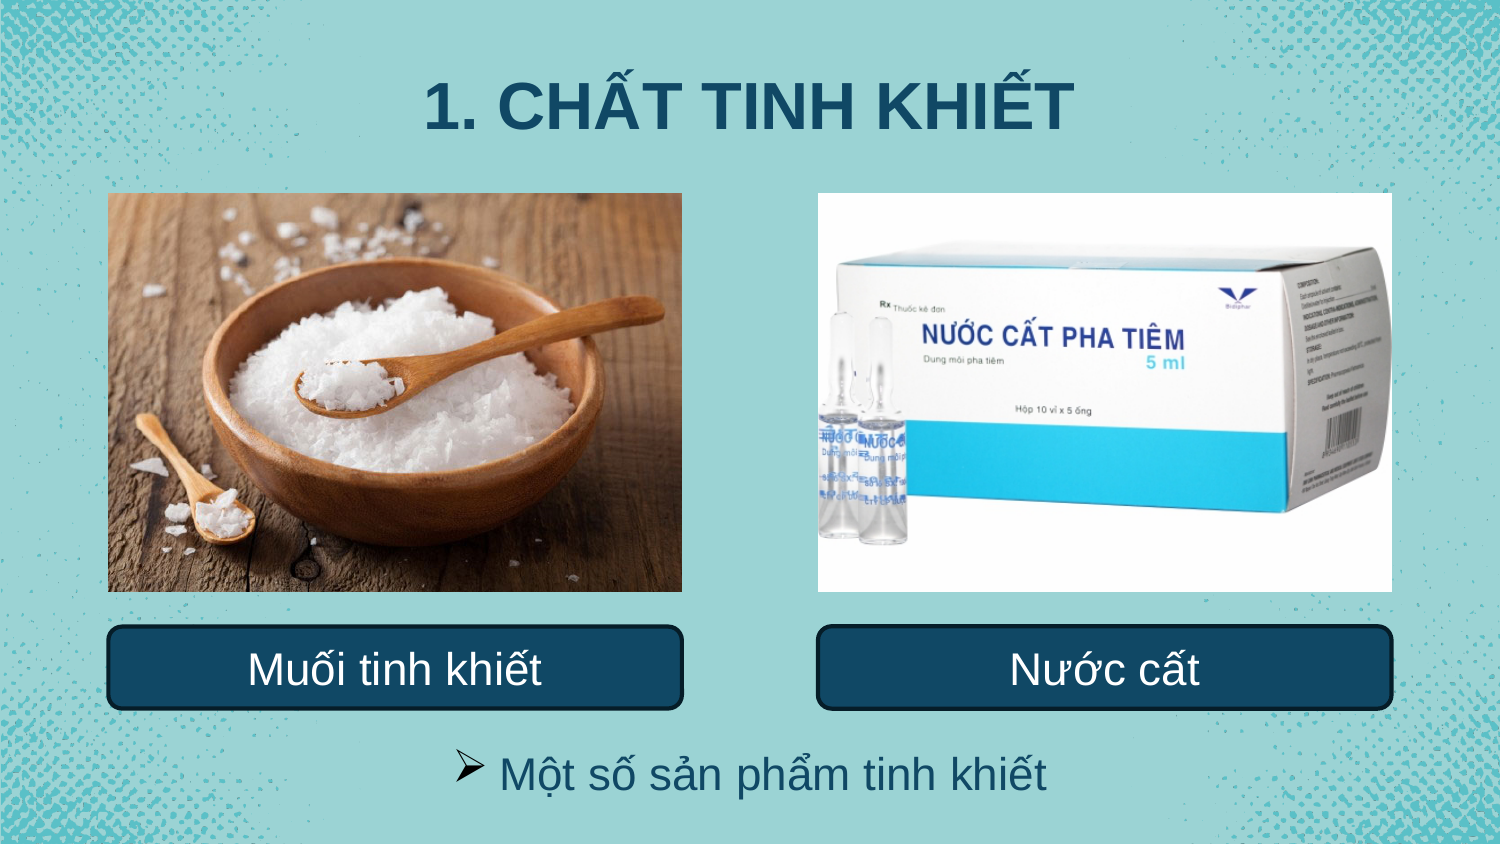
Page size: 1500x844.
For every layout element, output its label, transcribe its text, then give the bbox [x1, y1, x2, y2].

text_box Muối tinh khiết [106, 624, 685, 711]
picture [1, 0, 1500, 844]
text_box Một số sản phẩm tinh khiết [437, 737, 1063, 807]
text_box 1. CHẤT TINH KHIẾT [101, 56, 1399, 151]
text_box Nước cất [815, 624, 1394, 711]
